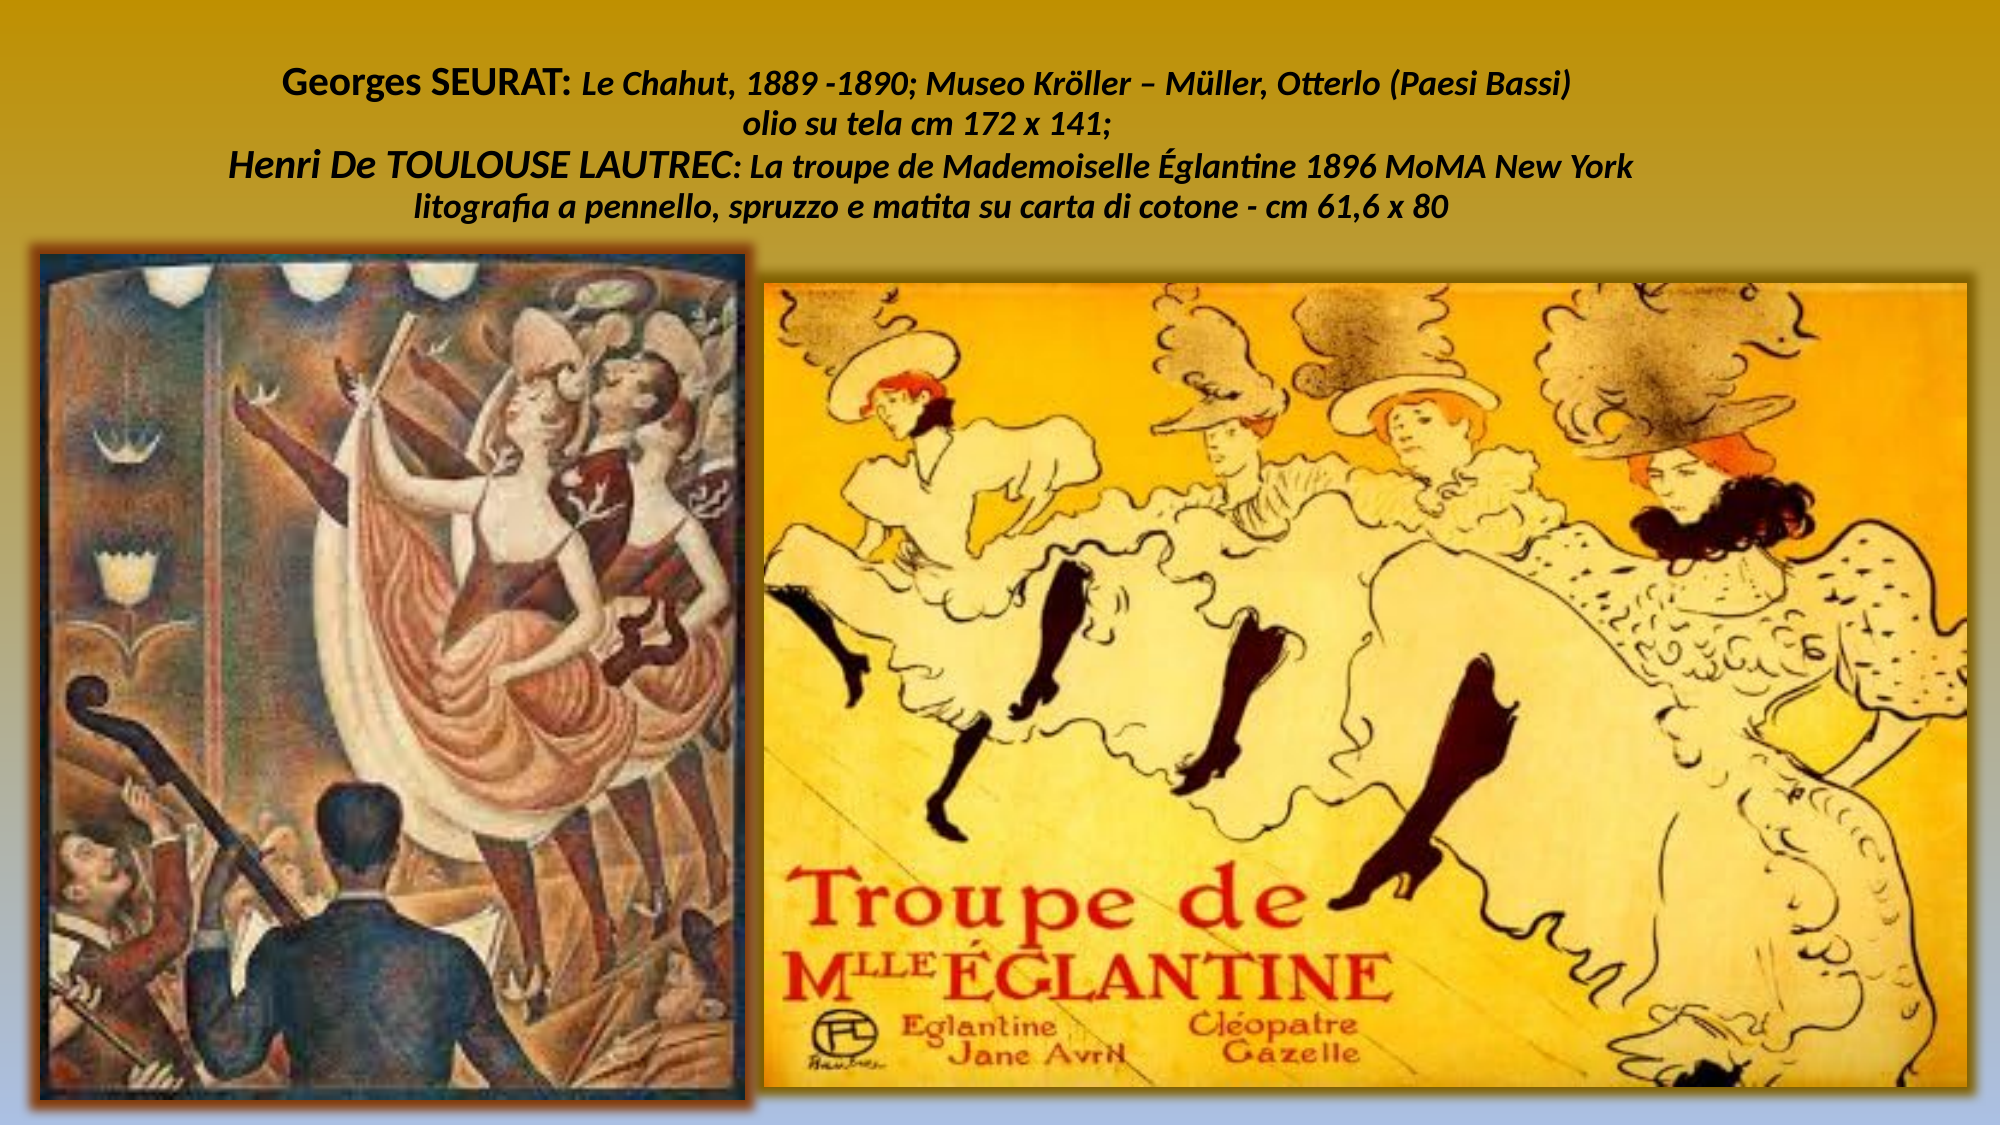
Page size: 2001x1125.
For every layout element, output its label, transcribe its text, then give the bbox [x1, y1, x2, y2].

picture [764, 283, 1967, 1087]
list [40, 254, 745, 1100]
title Georges SEURAT: Le Chahut, 1889 -1890; Museo Kröller – Müller, Otterlo (Paesi Bassi) olio su tela cm 172 x 141; Henri De TOULOUSE LAUTREC: La troupe de Mademoiselle Églantine 1896 MoMA New York litografia a pennello, spruzzo e matita su carta di cotone - cm 61,6 x 80 [5, 52, 1858, 284]
